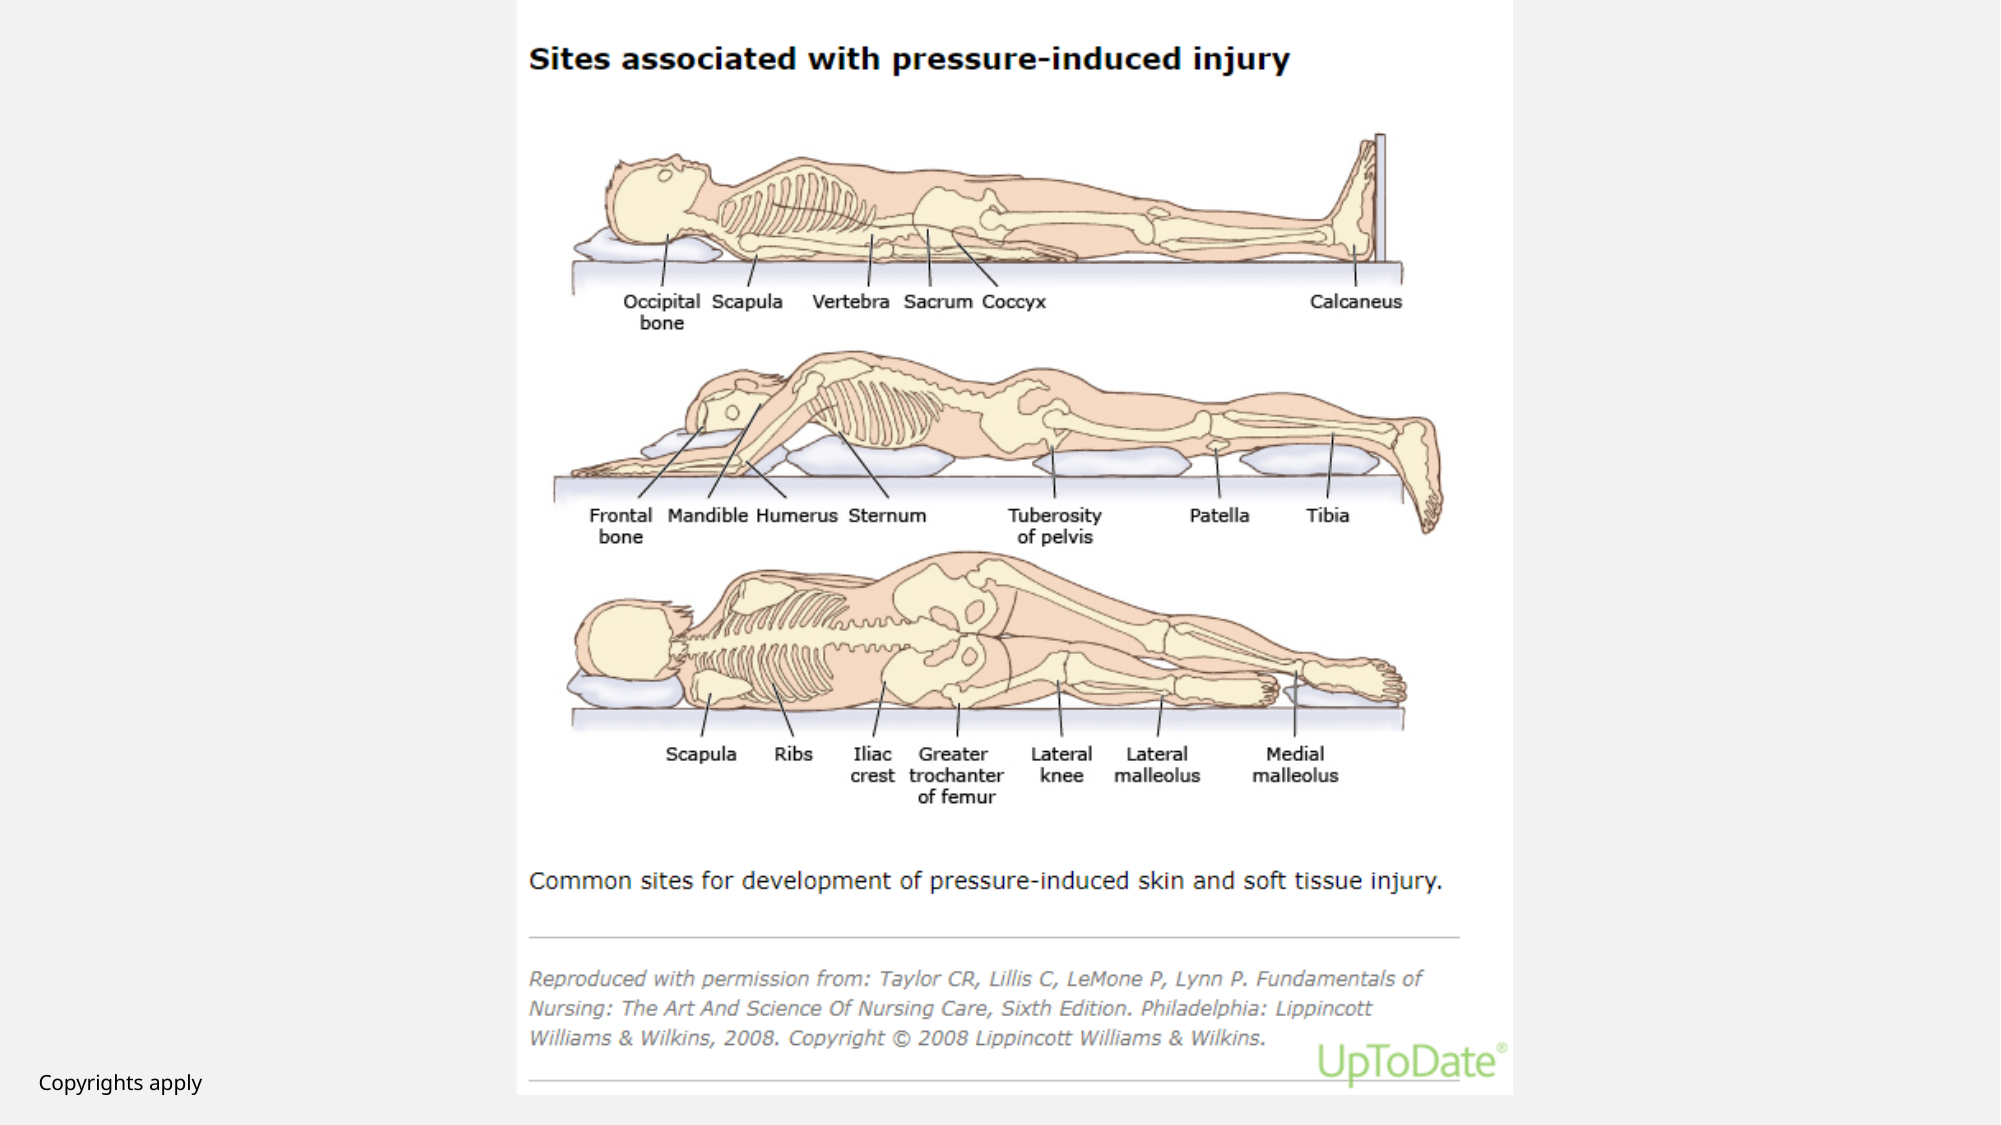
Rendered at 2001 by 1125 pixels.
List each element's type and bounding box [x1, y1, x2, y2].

picture [516, 0, 1513, 1095]
